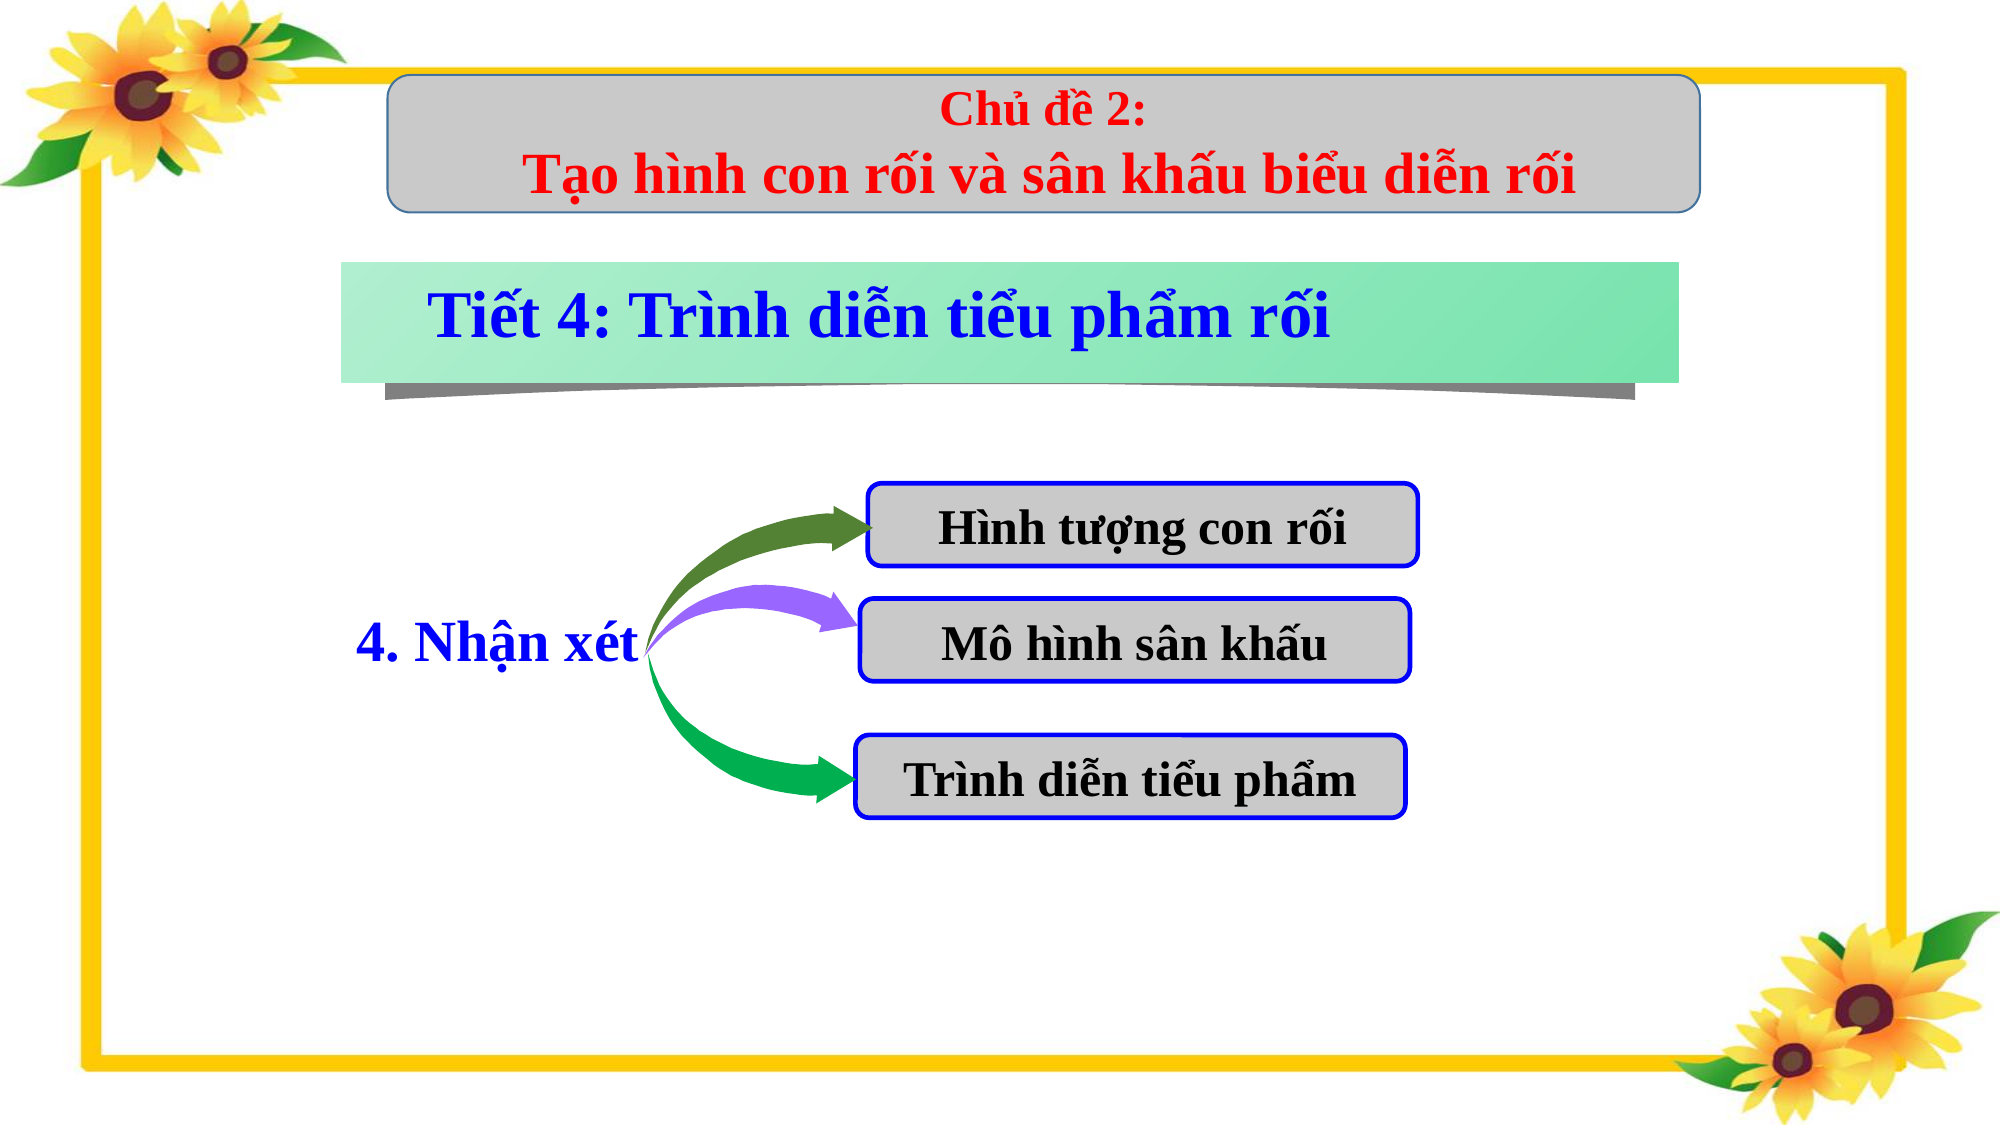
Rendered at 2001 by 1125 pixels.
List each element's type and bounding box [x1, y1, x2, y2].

text_box [341, 262, 1679, 400]
picture [0, 0, 2000, 1125]
